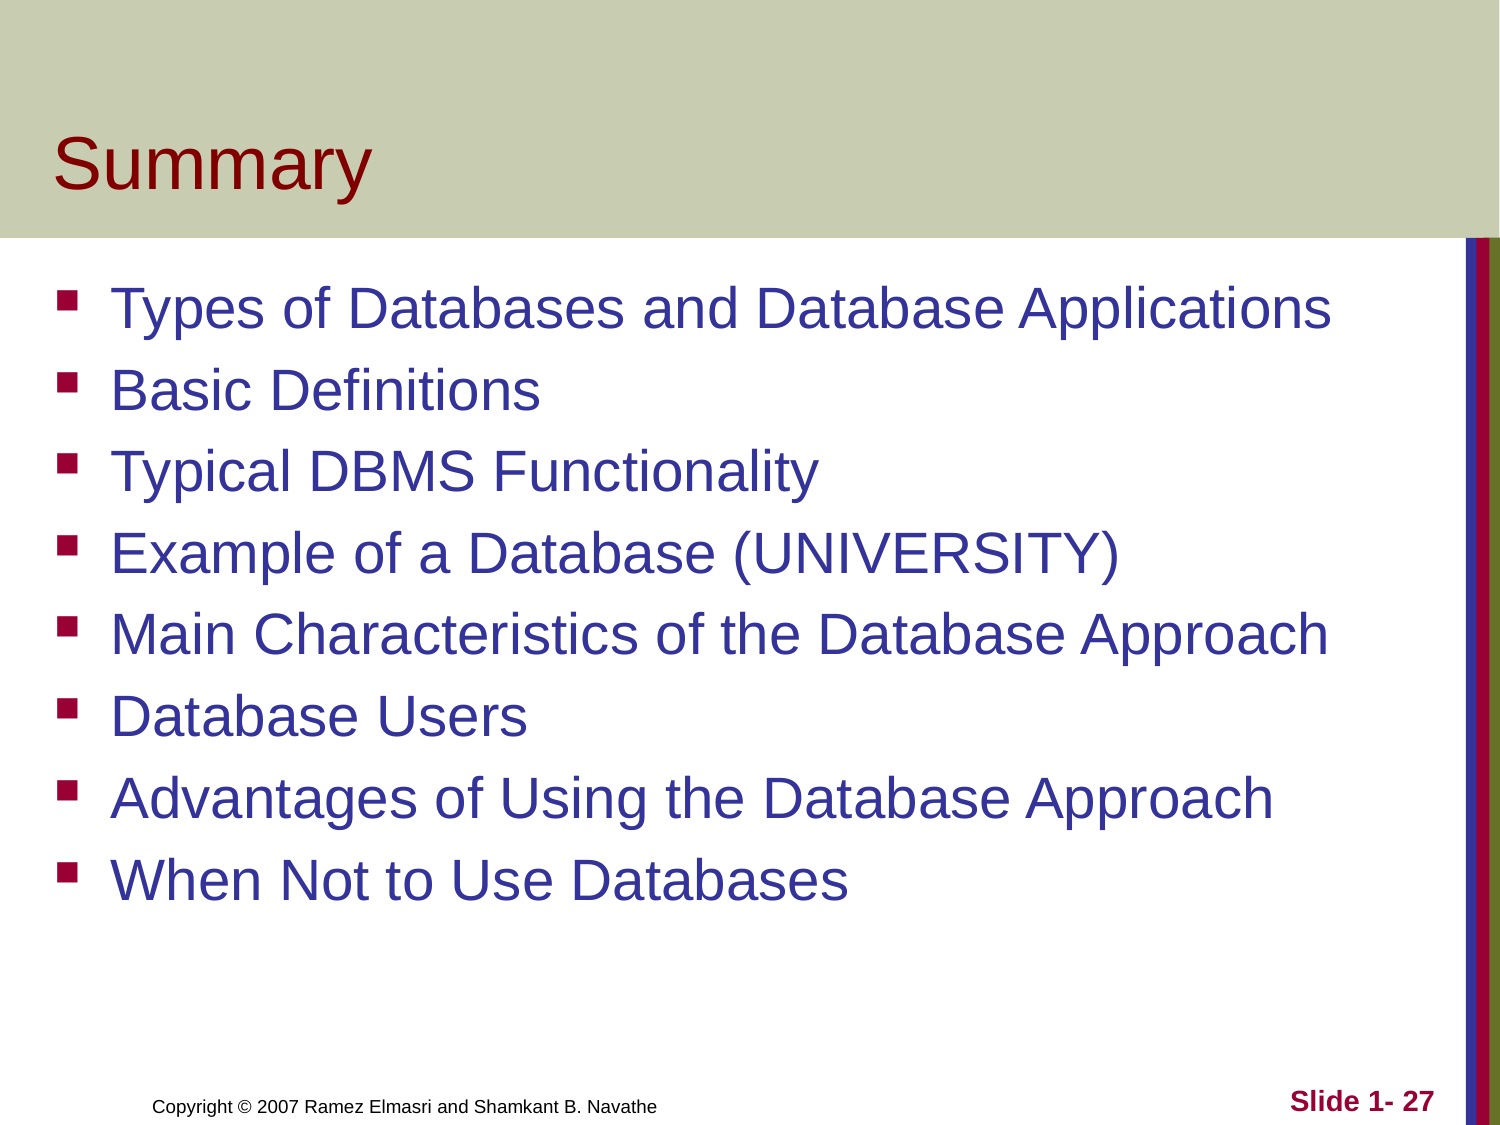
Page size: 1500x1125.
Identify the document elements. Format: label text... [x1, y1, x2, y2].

slide_number Slide 1- 27 [1137, 1049, 1451, 1125]
list Types of Databases and Database Applications Basic Definitions Typical DBMS Functionality Example of a Database (UNIVERSITY) Main Characteristics of the Database Approach Database Users Advantages of Using the Database Approach When Not to Use Databases [39, 262, 1401, 1013]
title Summary [37, 49, 1317, 213]
